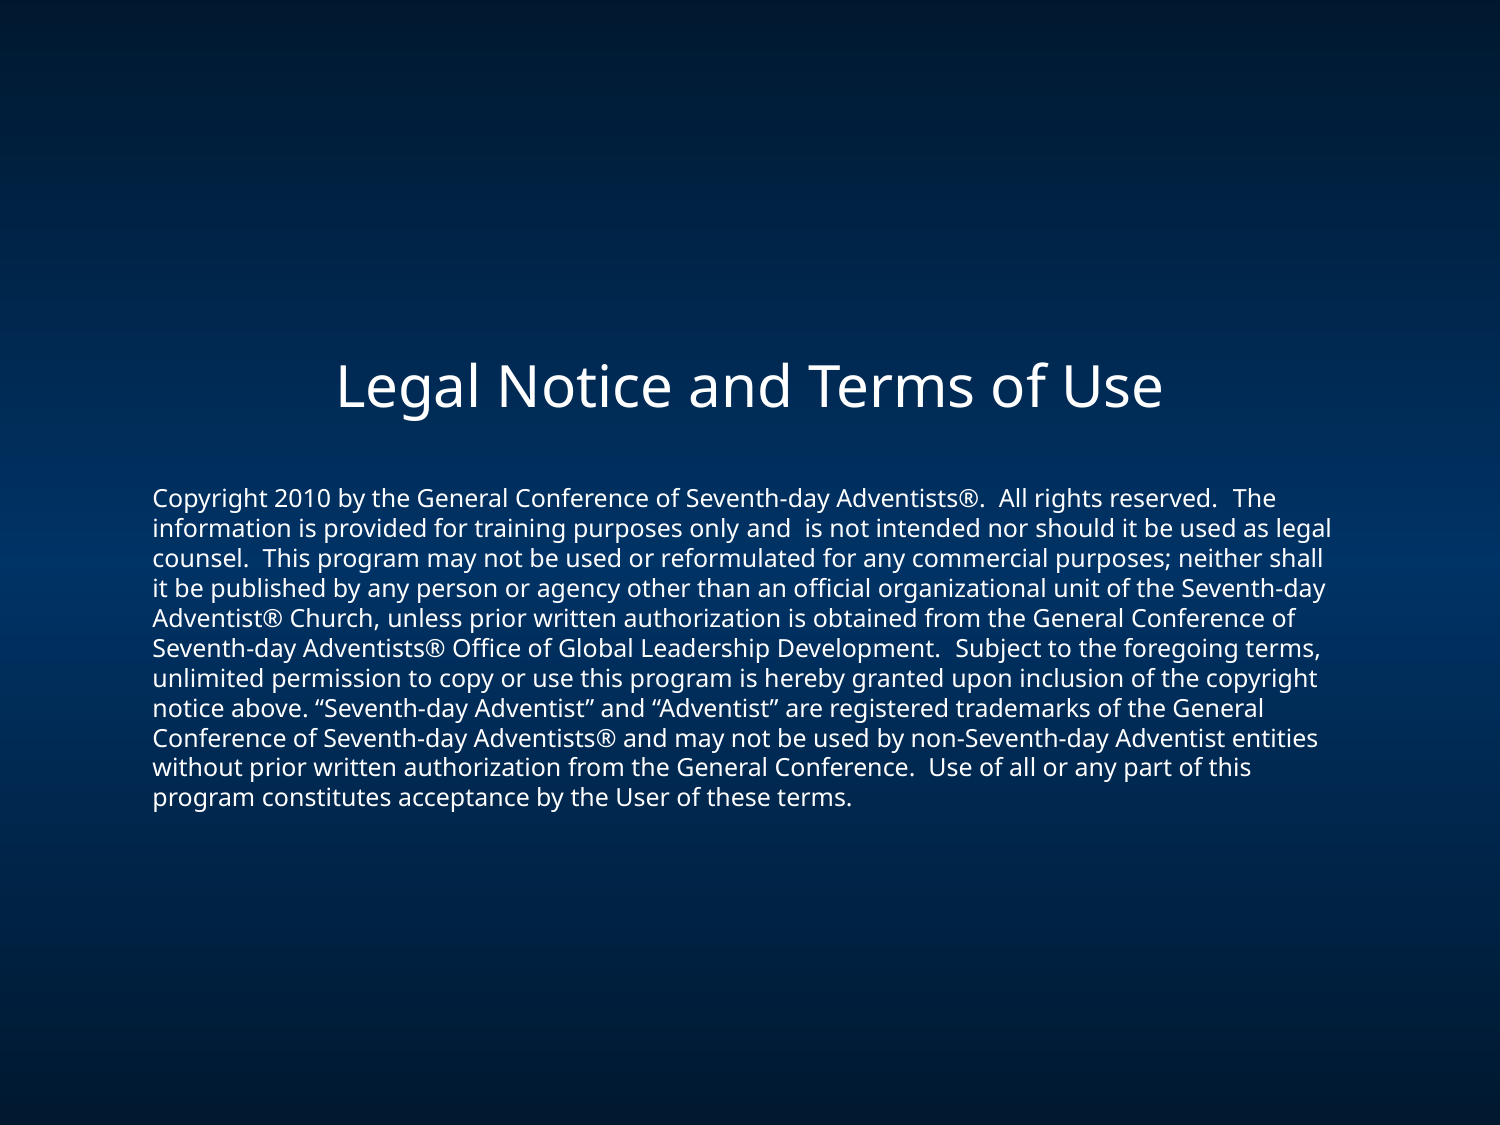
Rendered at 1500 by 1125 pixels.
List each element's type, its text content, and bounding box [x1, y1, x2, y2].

list Copyright 2010 by the General Conference of Seventh-day Adventists®. All rights reserved. The information is provided for training purposes only and is not intended nor should it be used as legal counsel. This program may not be used or reformulated for any commercial purposes; neither shall it be published by any person or agency other than an official organizational unit of the Seventh-day Adventist® Church, unless prior written authorization is obtained from the General Conference of Seventh-day Adventists® Office of Global Leadership Development. Subject to the foregoing terms, unlimited permission to copy or use this program is hereby granted upon inclusion of the copyright notice above. “Seventh-day Adventist” and “Adventist” are registered trademarks of the General Conference of Seventh-day Adventists® and may not be used by non-Seventh-day Adventist entities without prior written authorization from the General Conference. Use of all or any part of this program constitutes acceptance by the User of these terms. [137, 474, 1363, 876]
title Legal Notice and Terms of Use [137, 337, 1363, 431]
